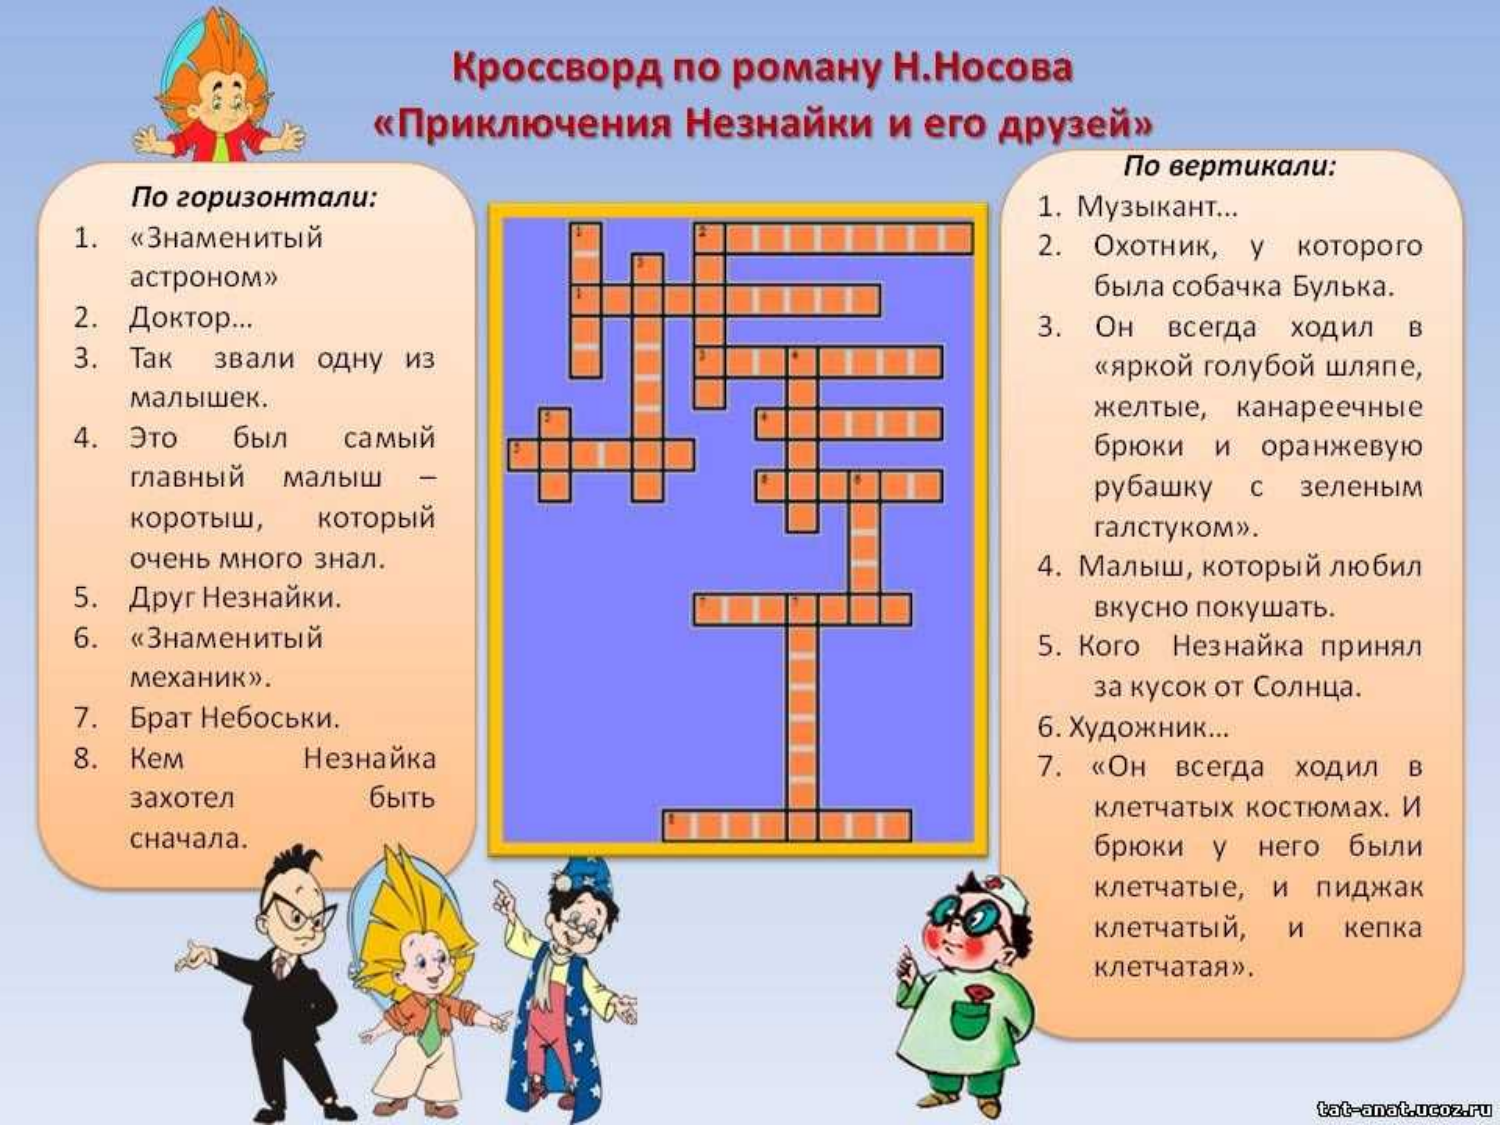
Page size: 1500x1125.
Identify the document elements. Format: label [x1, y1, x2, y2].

list [0, 0, 1500, 1125]
